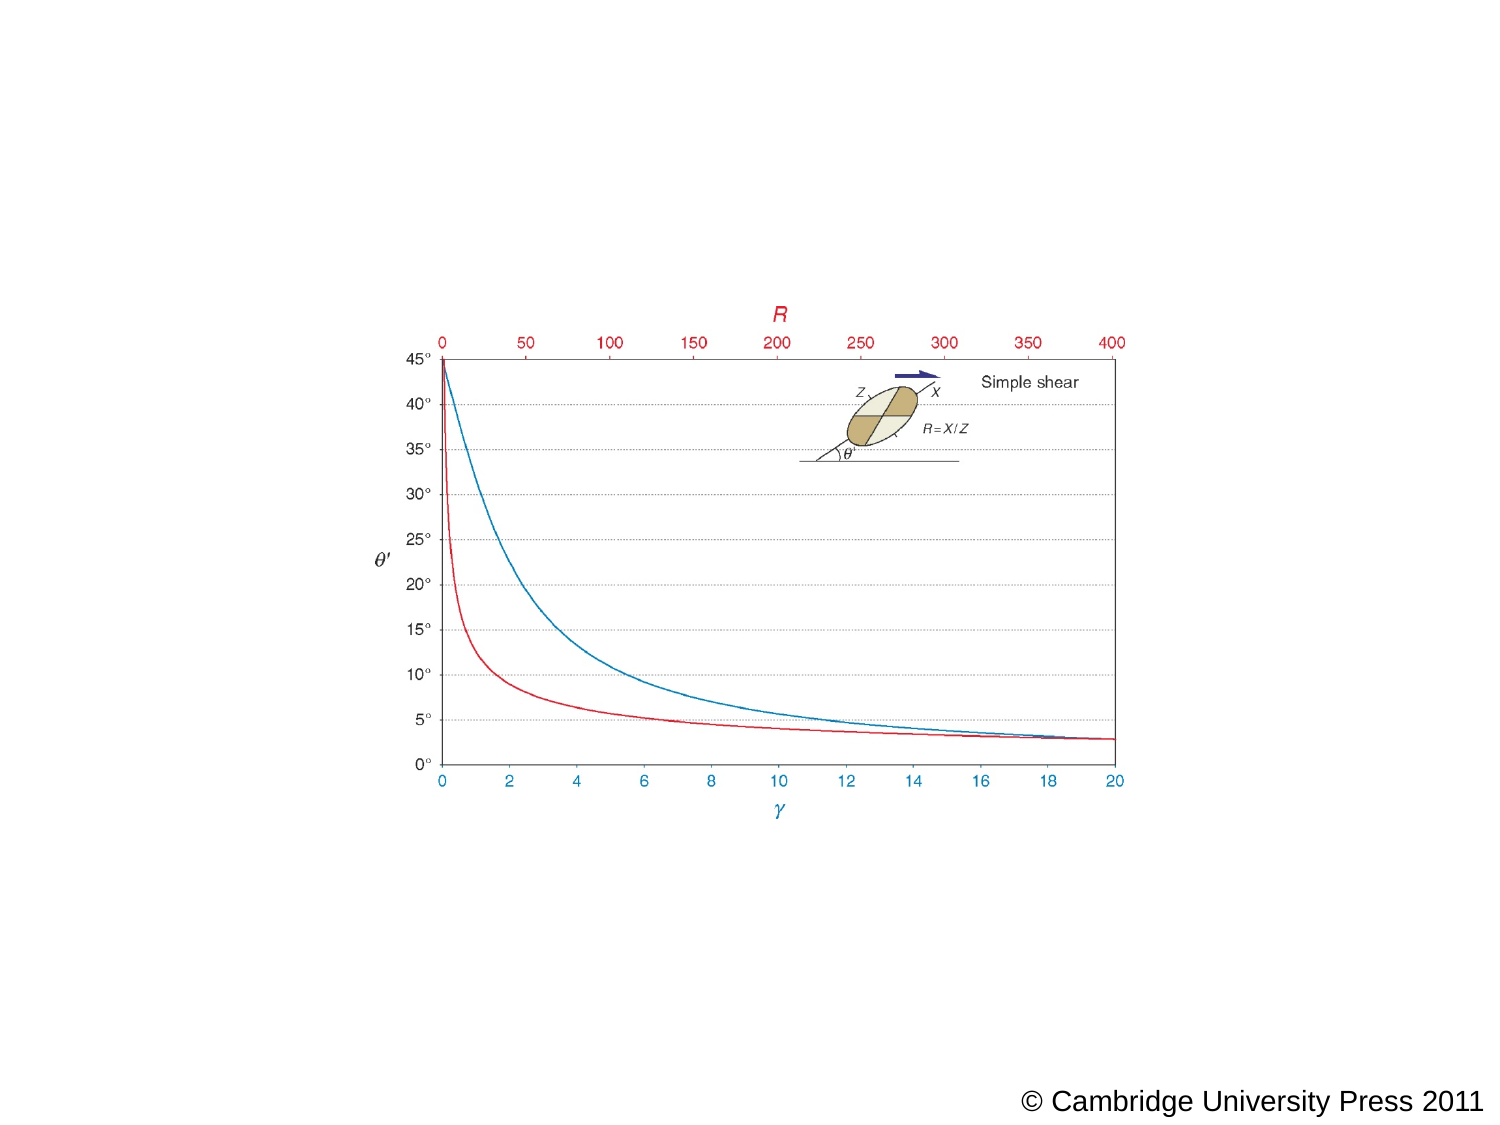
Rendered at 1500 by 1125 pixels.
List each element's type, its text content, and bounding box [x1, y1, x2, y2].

picture [374, 306, 1126, 819]
text_box © Cambridge University Press 2011 [915, 1074, 1500, 1125]
